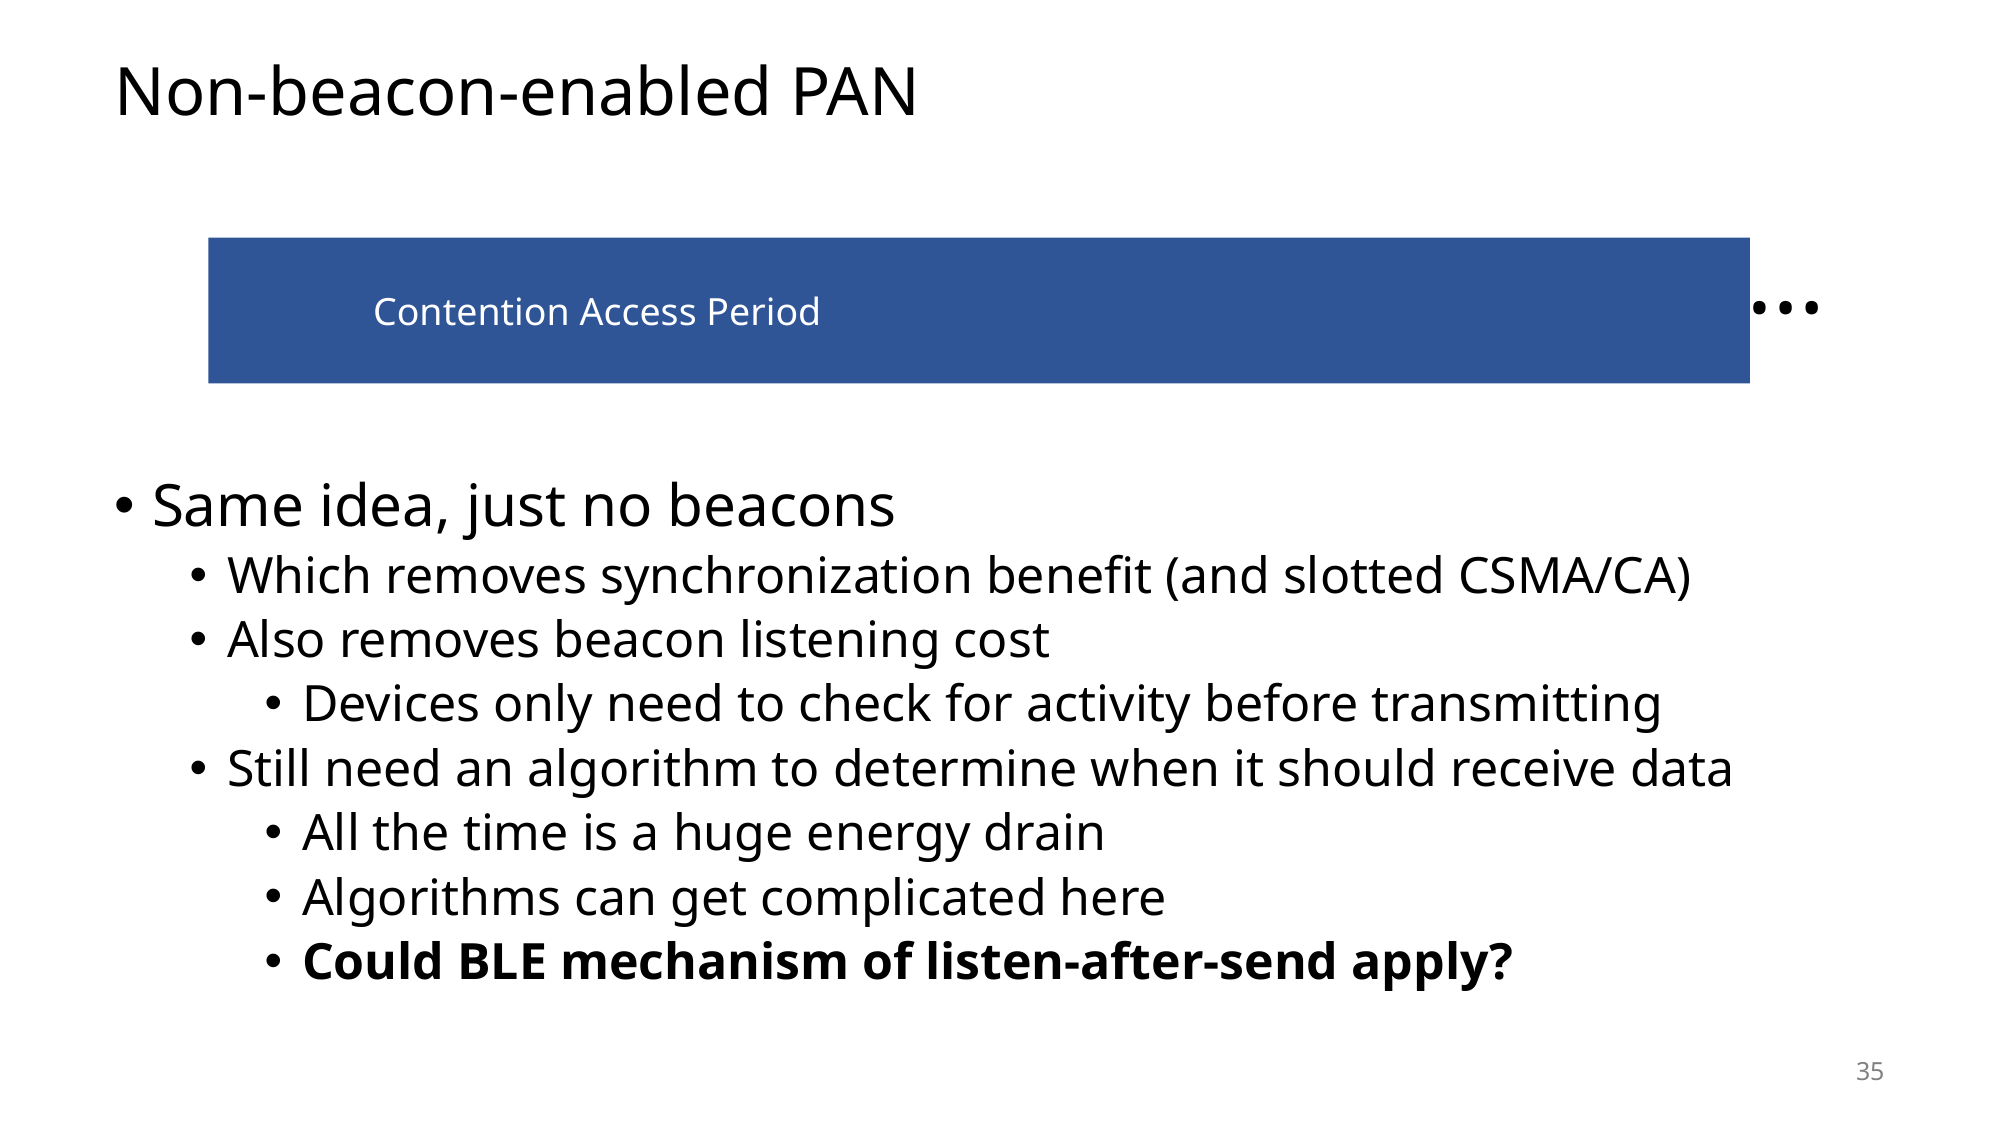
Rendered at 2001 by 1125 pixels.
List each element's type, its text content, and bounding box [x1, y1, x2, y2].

slide_number 35 [1749, 1042, 1900, 1103]
list Same idea, just no beacons Which removes synchronization benefit (and slotted CSMA/CA) Also removes beacon listening cost Devices only need to check for activity before transmitting Still need an algorithm to determine when it should receive data All the time is a huge energy drain Algorithms can get complicated here Could BLE mechanism of listen-after-send apply? [99, 469, 1900, 1013]
text_box … [1731, 206, 1886, 342]
title Non-beacon-enabled PAN [99, 37, 1900, 150]
text_box Contention Access Period [207, 236, 1751, 384]
